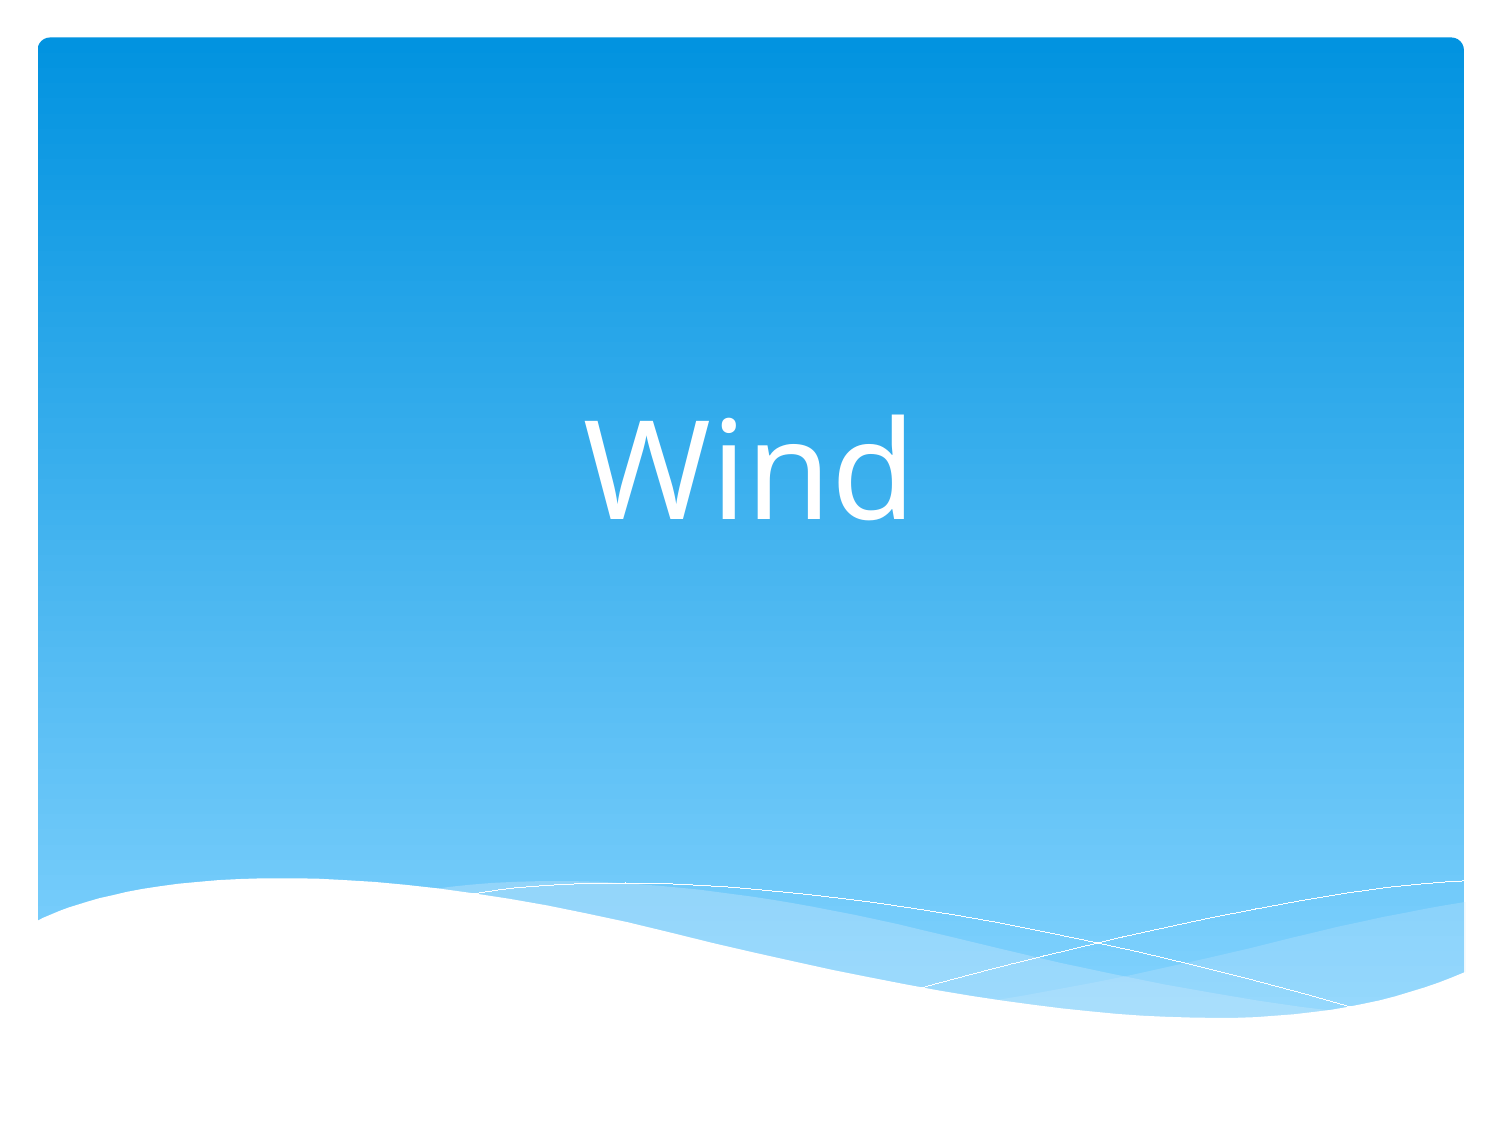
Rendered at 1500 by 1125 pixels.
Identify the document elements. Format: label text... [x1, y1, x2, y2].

title Wind [112, 262, 1388, 555]
